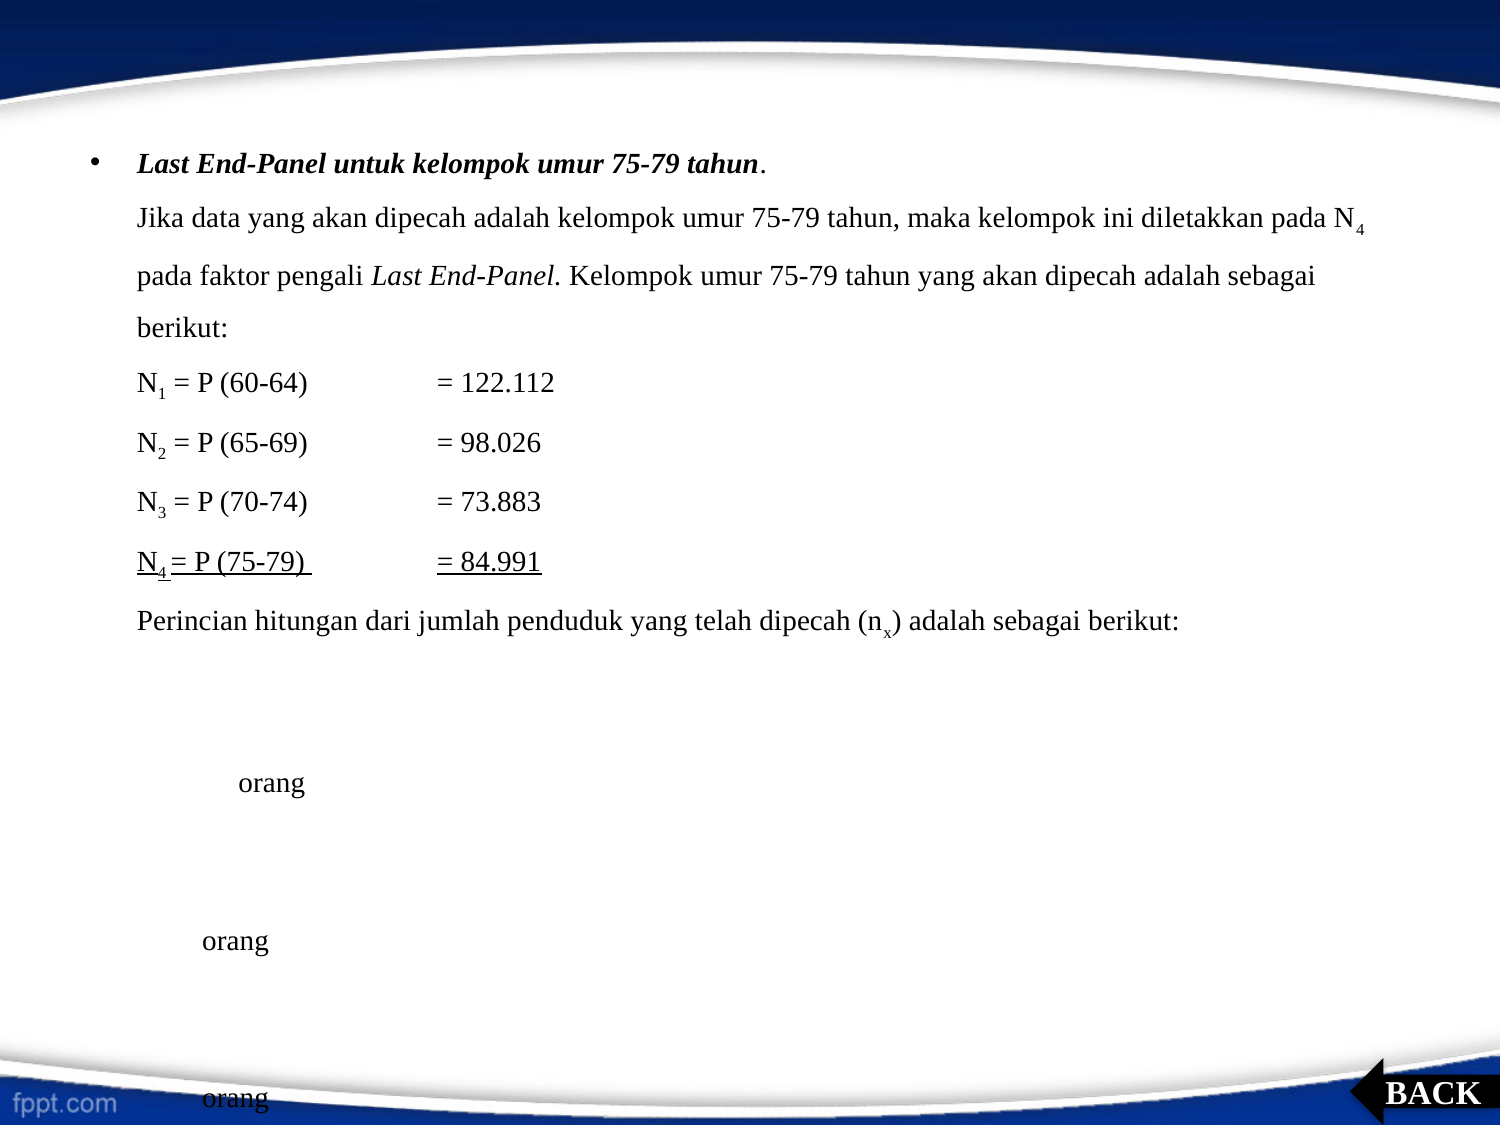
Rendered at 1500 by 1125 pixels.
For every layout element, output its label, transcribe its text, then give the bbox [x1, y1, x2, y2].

picture [0, 0, 1500, 1125]
picture [1384, 1109, 1500, 1125]
text_box BACK [1349, 1057, 1500, 1125]
